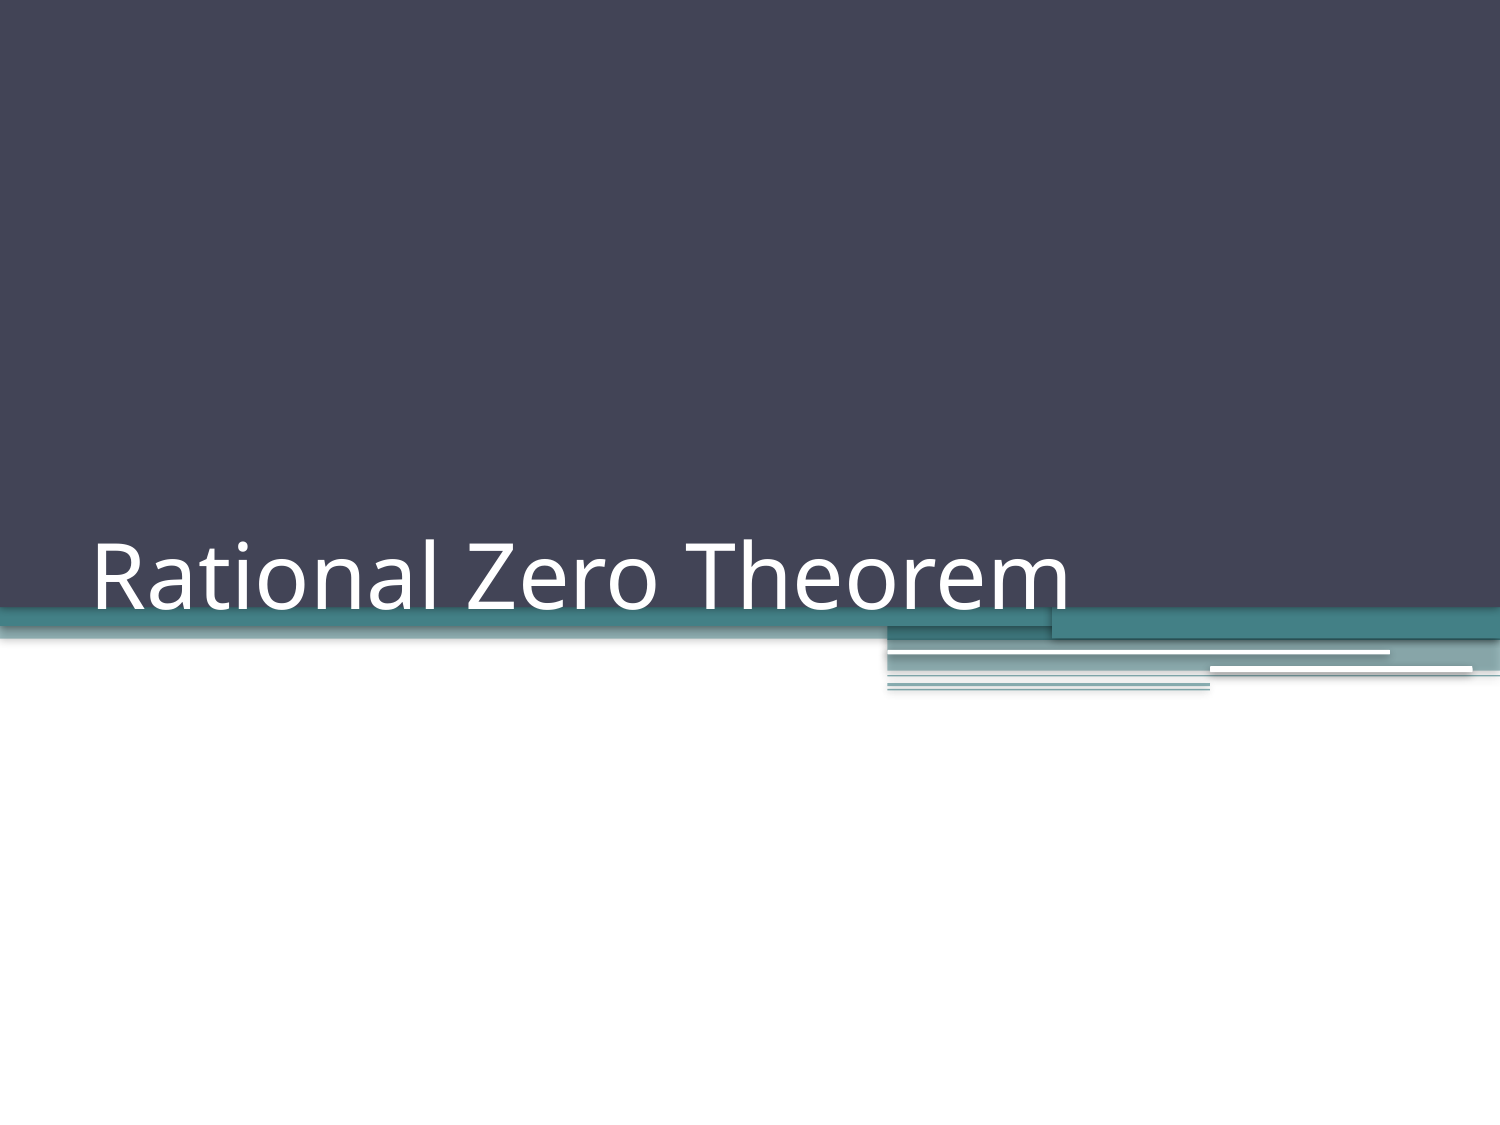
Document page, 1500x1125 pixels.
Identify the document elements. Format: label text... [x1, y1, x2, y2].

title Rational Zero Theorem [75, 394, 1463, 636]
